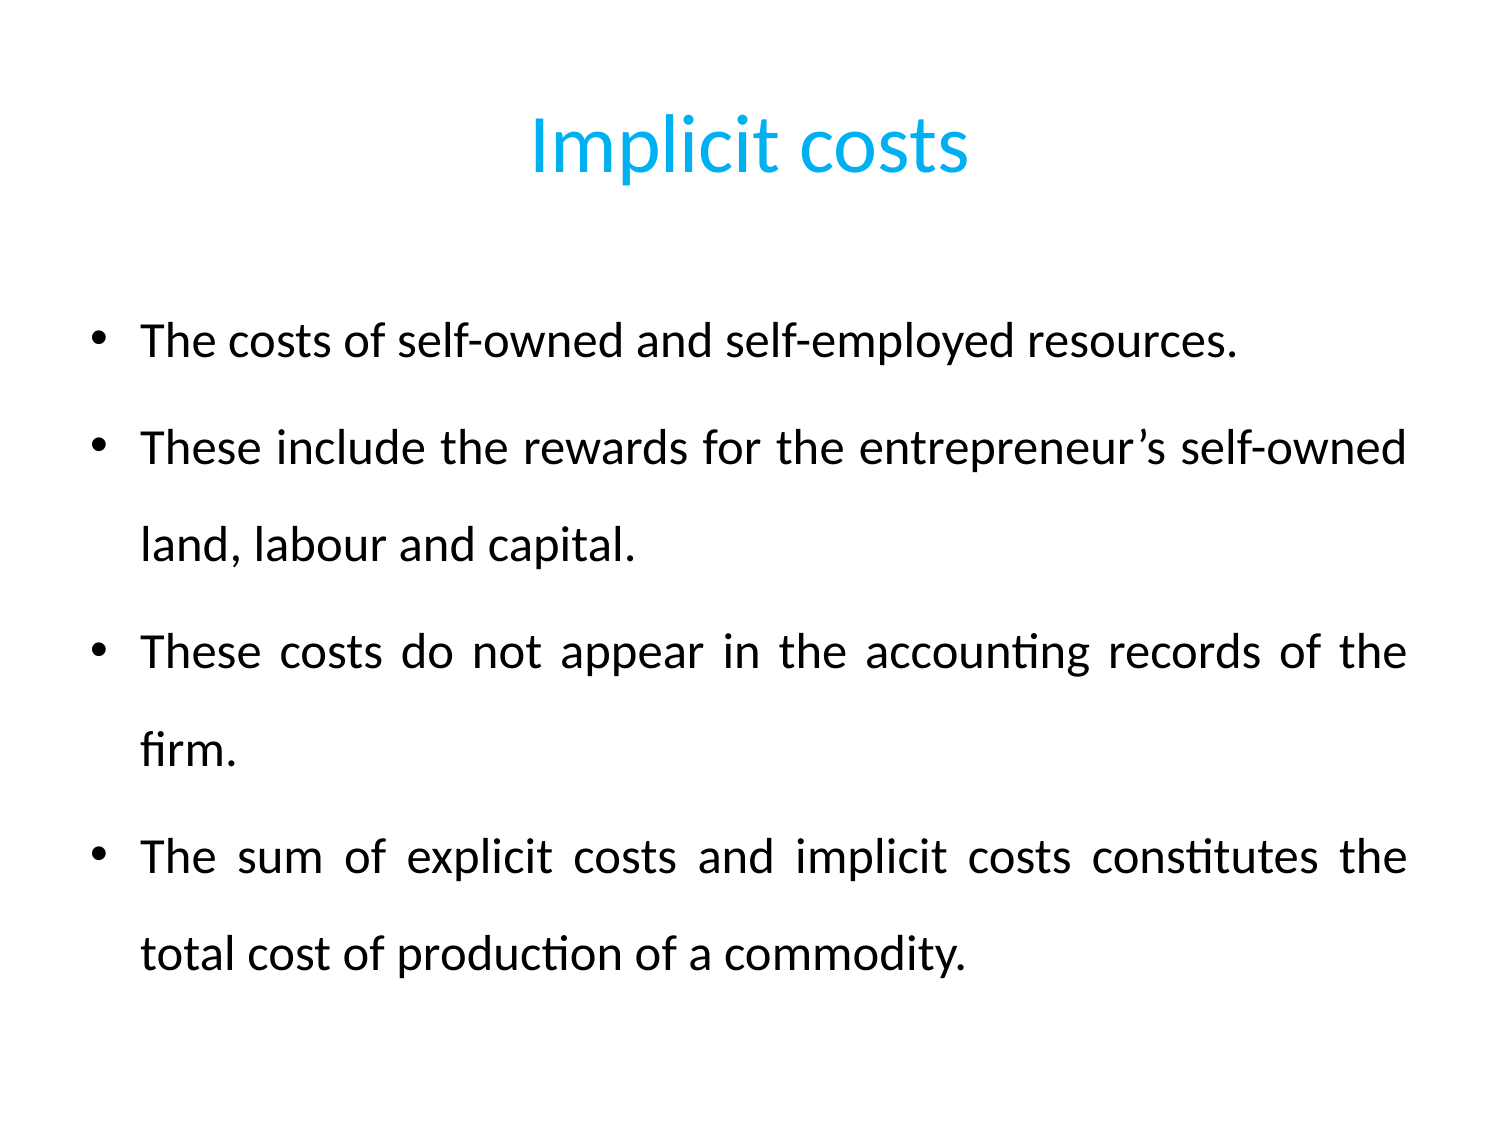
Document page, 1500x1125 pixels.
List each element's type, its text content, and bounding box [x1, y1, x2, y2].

list The costs of self-owned and self-employed resources. These include the rewards for the entrepreneur’s self-owned land, labour and capital. These costs do not appear in the accounting records of the firm. The sum of explicit costs and implicit costs constitutes the total cost of production of a commodity. [75, 262, 1425, 1005]
title Implicit costs [75, 45, 1425, 233]
